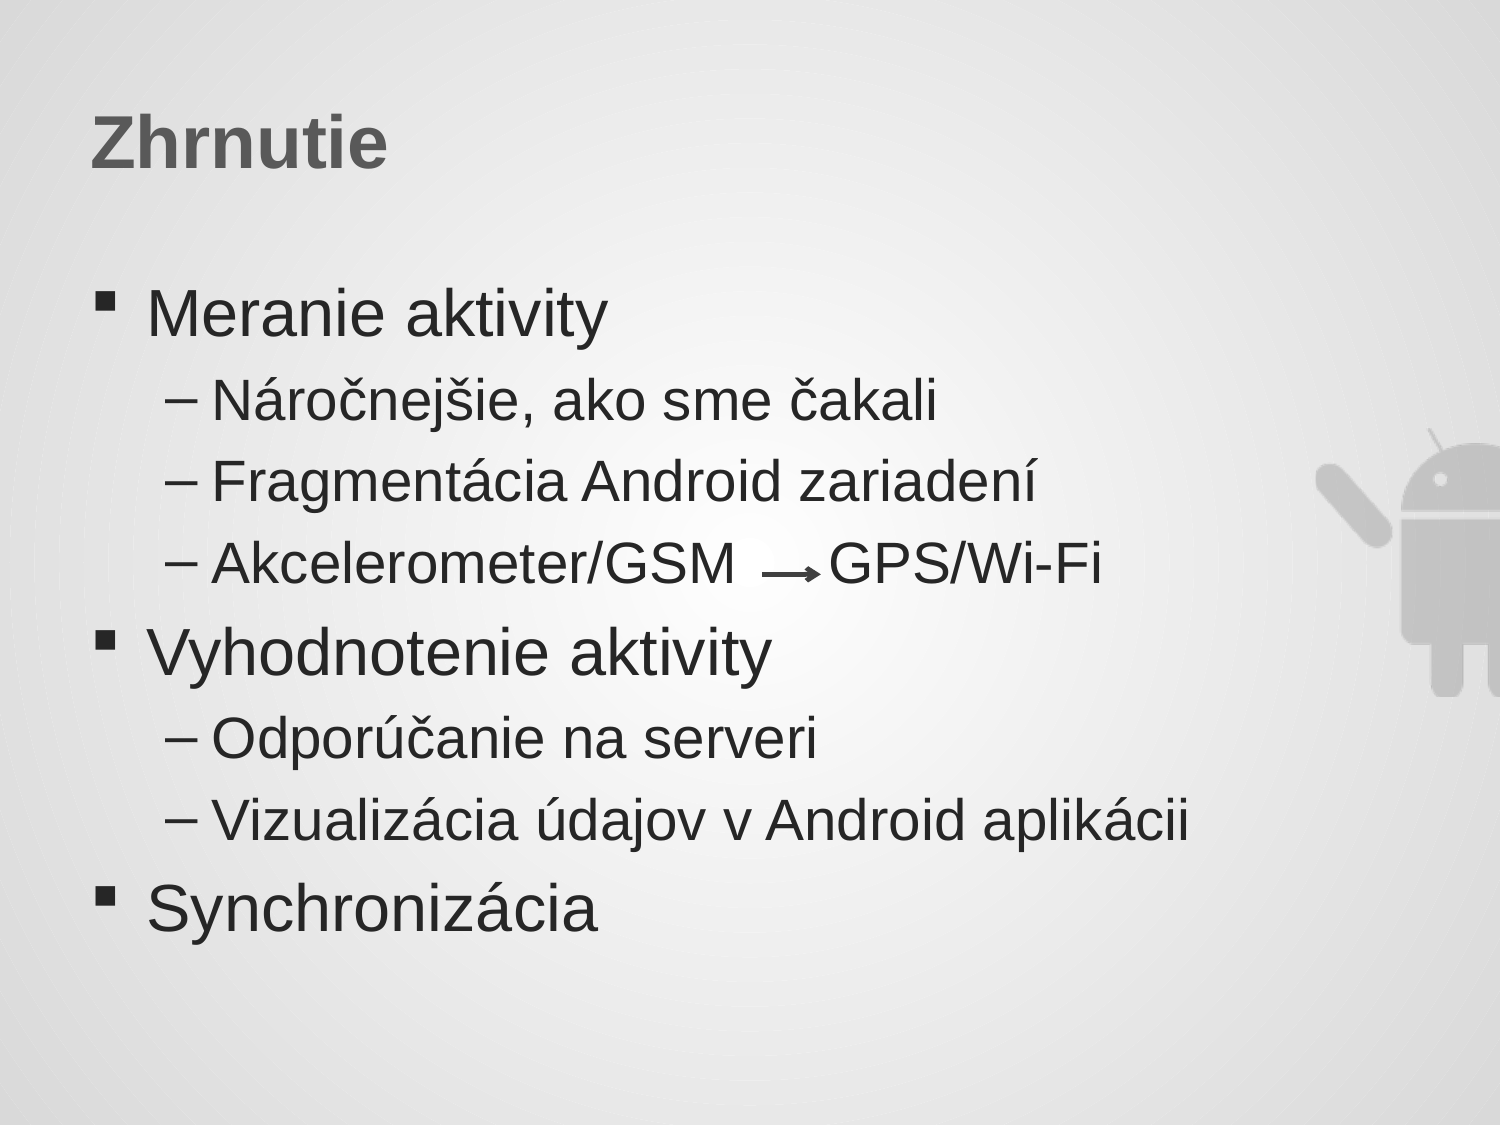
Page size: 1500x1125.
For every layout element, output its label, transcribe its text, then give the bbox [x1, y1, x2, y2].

title Zhrnutie [75, 45, 1425, 233]
list Meranie aktivity Náročnejšie, ako sme čakali Fragmentácia Android zariadení Akcelerometer/GSM GPS/Wi-Fi Vyhodnotenie aktivity Odporúčanie na serveri Vizualizácia údajov v Android aplikácii Synchronizácia [75, 262, 1425, 1005]
